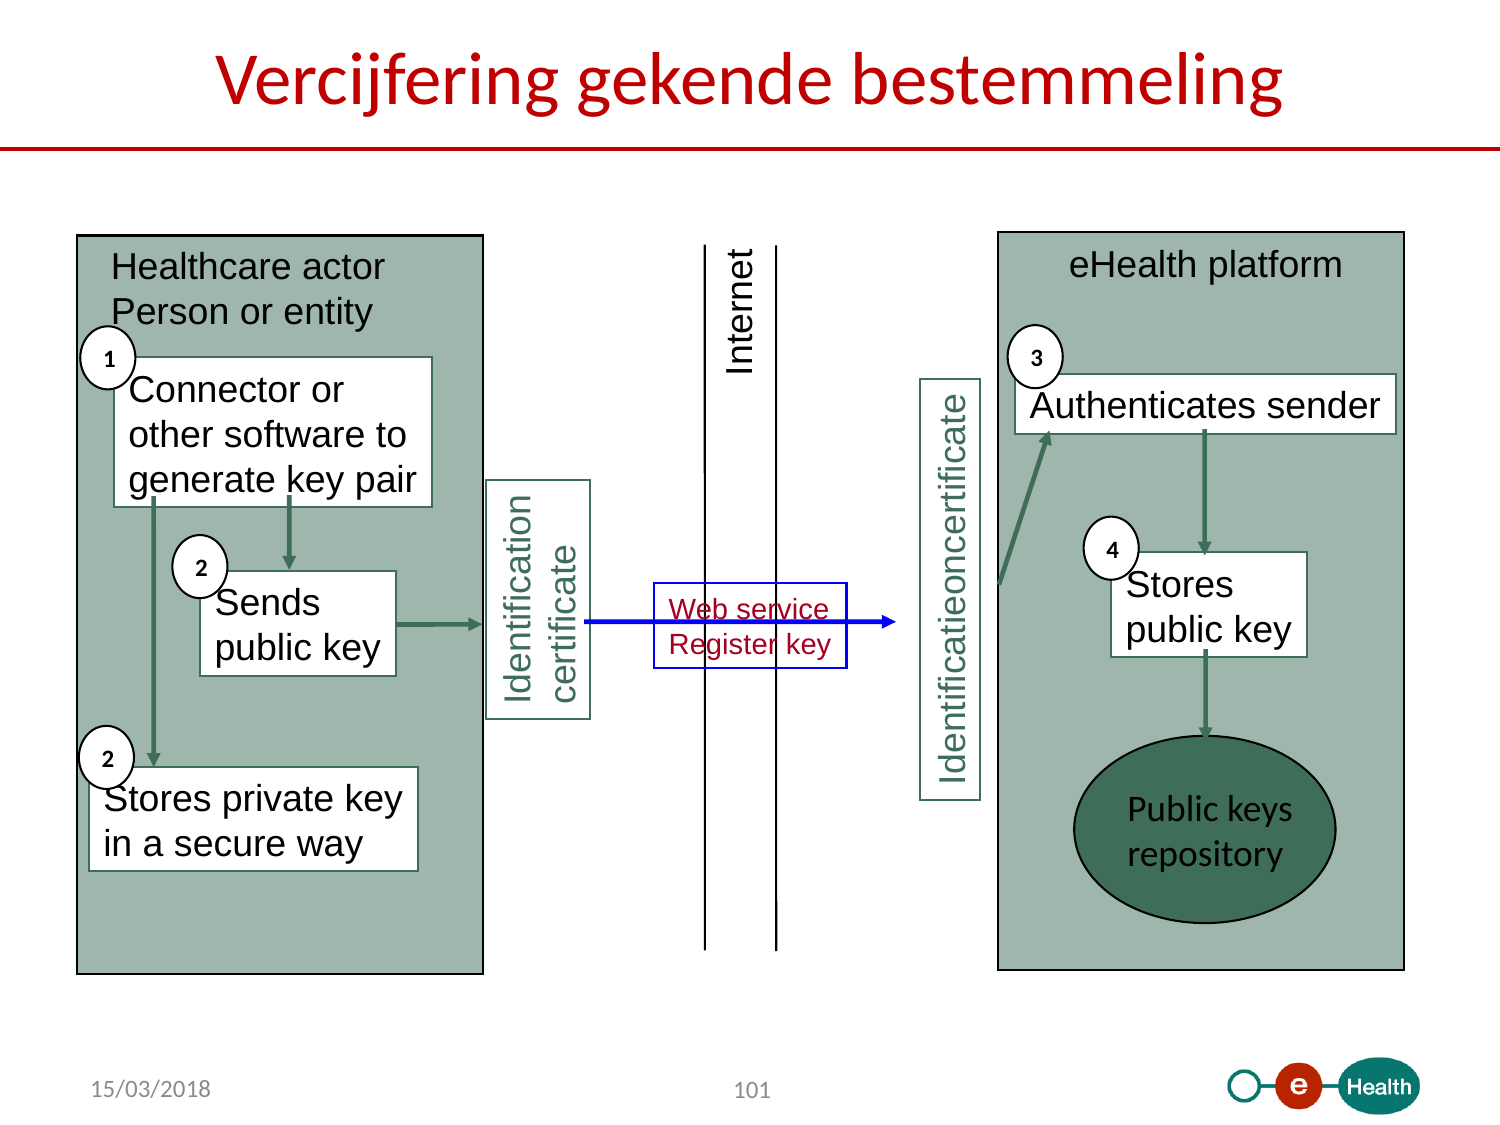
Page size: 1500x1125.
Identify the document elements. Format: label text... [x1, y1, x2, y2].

picture [1198, 1046, 1441, 1118]
title Vercijfering gekende bestemmeling [0, 0, 1500, 149]
slide_number 101 [577, 1058, 928, 1119]
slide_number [75, 1057, 425, 1118]
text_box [76, 231, 1405, 974]
